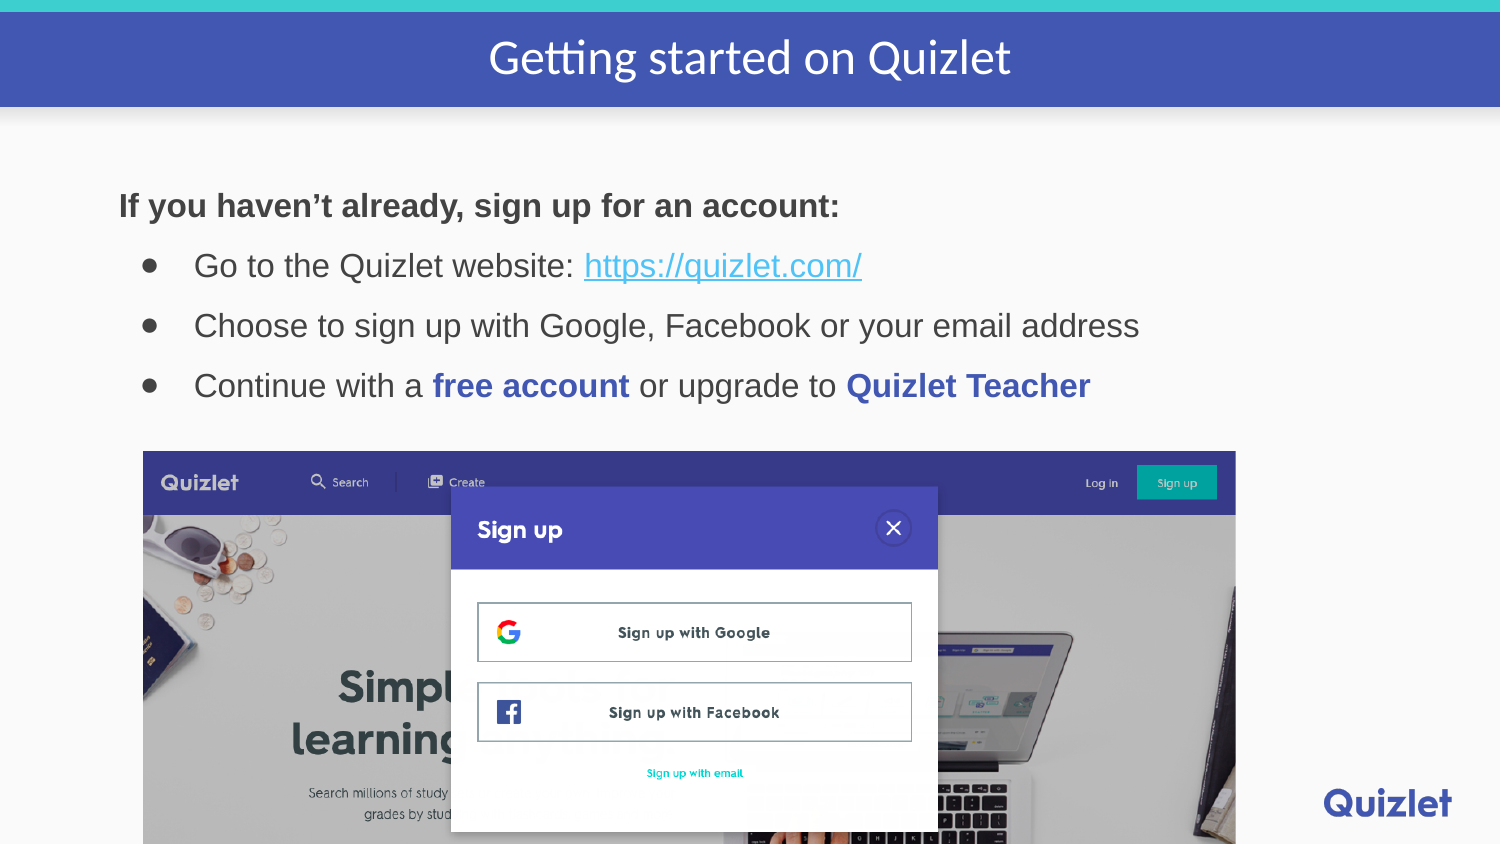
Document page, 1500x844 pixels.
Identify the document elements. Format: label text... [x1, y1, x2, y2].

picture [1324, 788, 1452, 817]
picture [142, 451, 1236, 844]
title Getting started on Quizlet [0, 0, 1500, 110]
text_box If you haven’t already, sign up for an account: Go to the Quizlet website: https://quizlet.com/ Choose to sign up with Google, Facebook or your email address Continue with a free account or upgrade to Quizlet Teacher [103, 149, 1362, 313]
